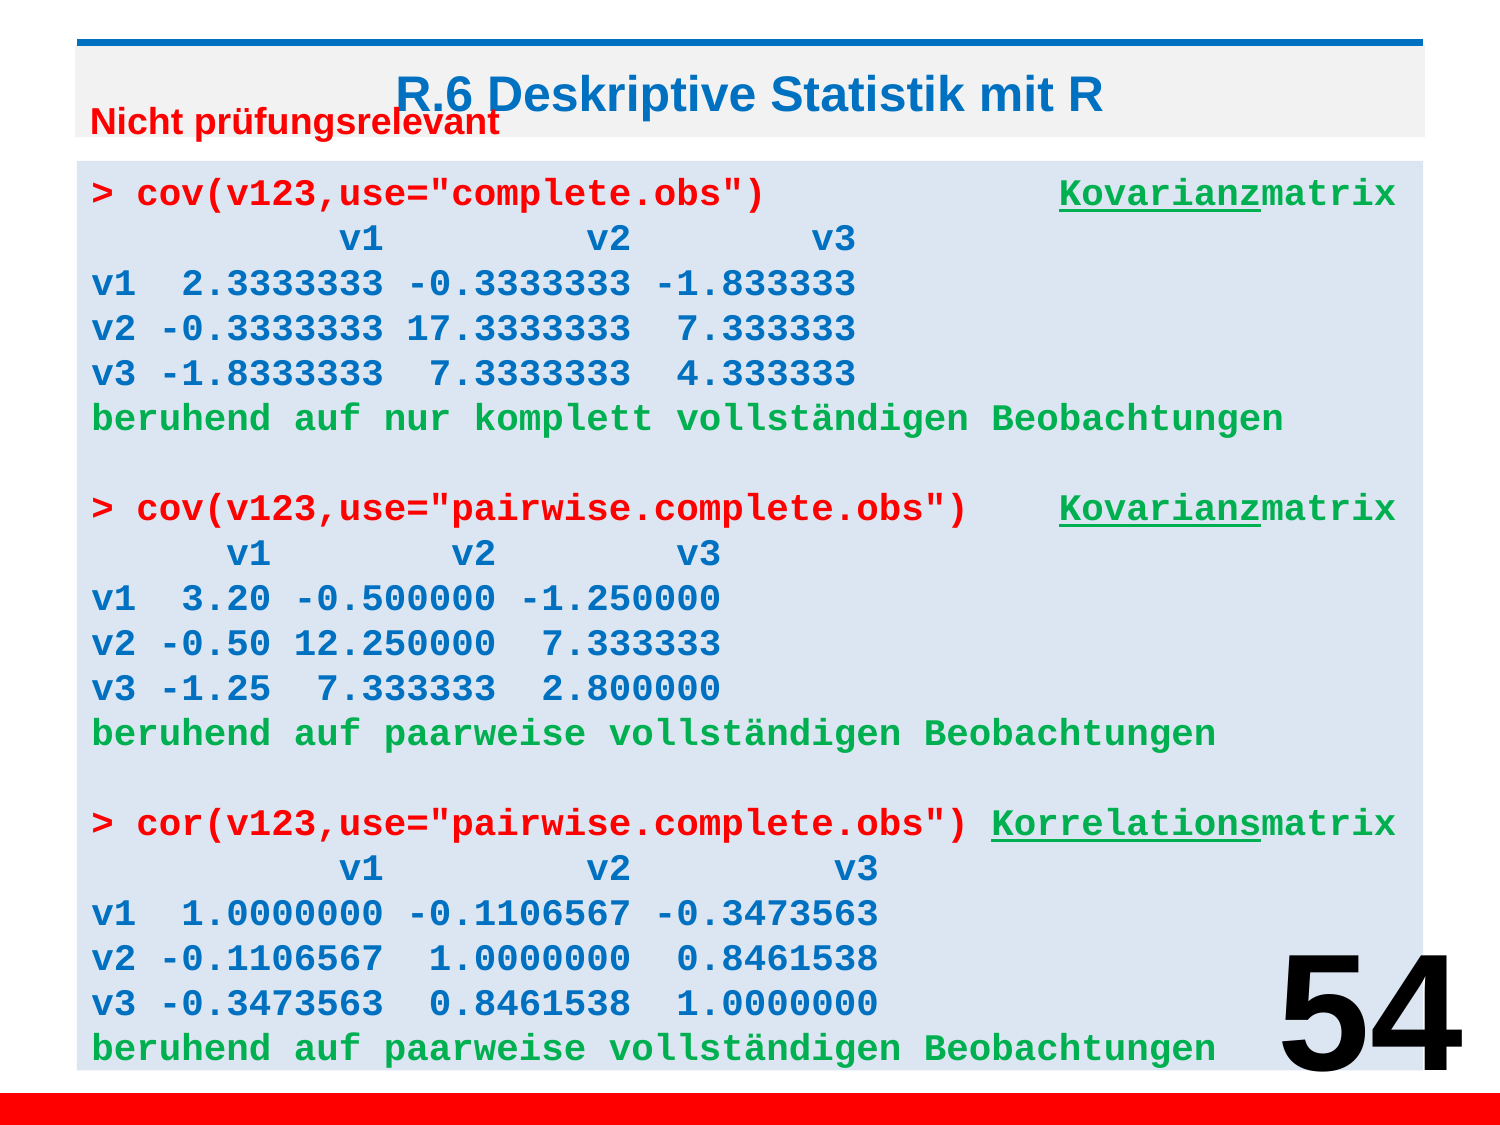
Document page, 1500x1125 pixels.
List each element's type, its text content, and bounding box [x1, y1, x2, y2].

text_box [0, 1093, 1500, 1125]
text_box Nicht prüfungsrelevant [75, 89, 690, 150]
title R.6 Deskriptive Statistik mit R [74, 44, 1426, 138]
text_box > cov(v123,use="complete.obs") Kovarianzmatrix v1 v2 v3 v1 2.3333333 -0.3333333 -1.833333 v2 -0.3333333 17.3333333 7.333333 v3 -1.8333333 7.3333333 4.333333 beruhend auf nur komplett vollständigen Beobachtungen > cov(v123,use="pairwise.complete.obs") Kovarianzmatrix v1 v2 v3 v1 3.20 -0.500000 -1.250000 v2 -0.50 12.250000 7.333333 v3 -1.25 7.333333 2.800000 beruhend auf paarweise vollständigen Beobachtungen > cor(v123,use="pairwise.complete.obs") Korrelationsmatrix v1 v2 v3 v1 1.0000000 -0.1106567 -0.3473563 v2 -0.1106567 1.0000000 0.8461538 v3 -0.3473563 0.8461538 1.0000000 beruhend auf paarweise vollständigen Beobachtungen [76, 160, 1424, 1076]
slide_number 54 [1127, 904, 1478, 1093]
